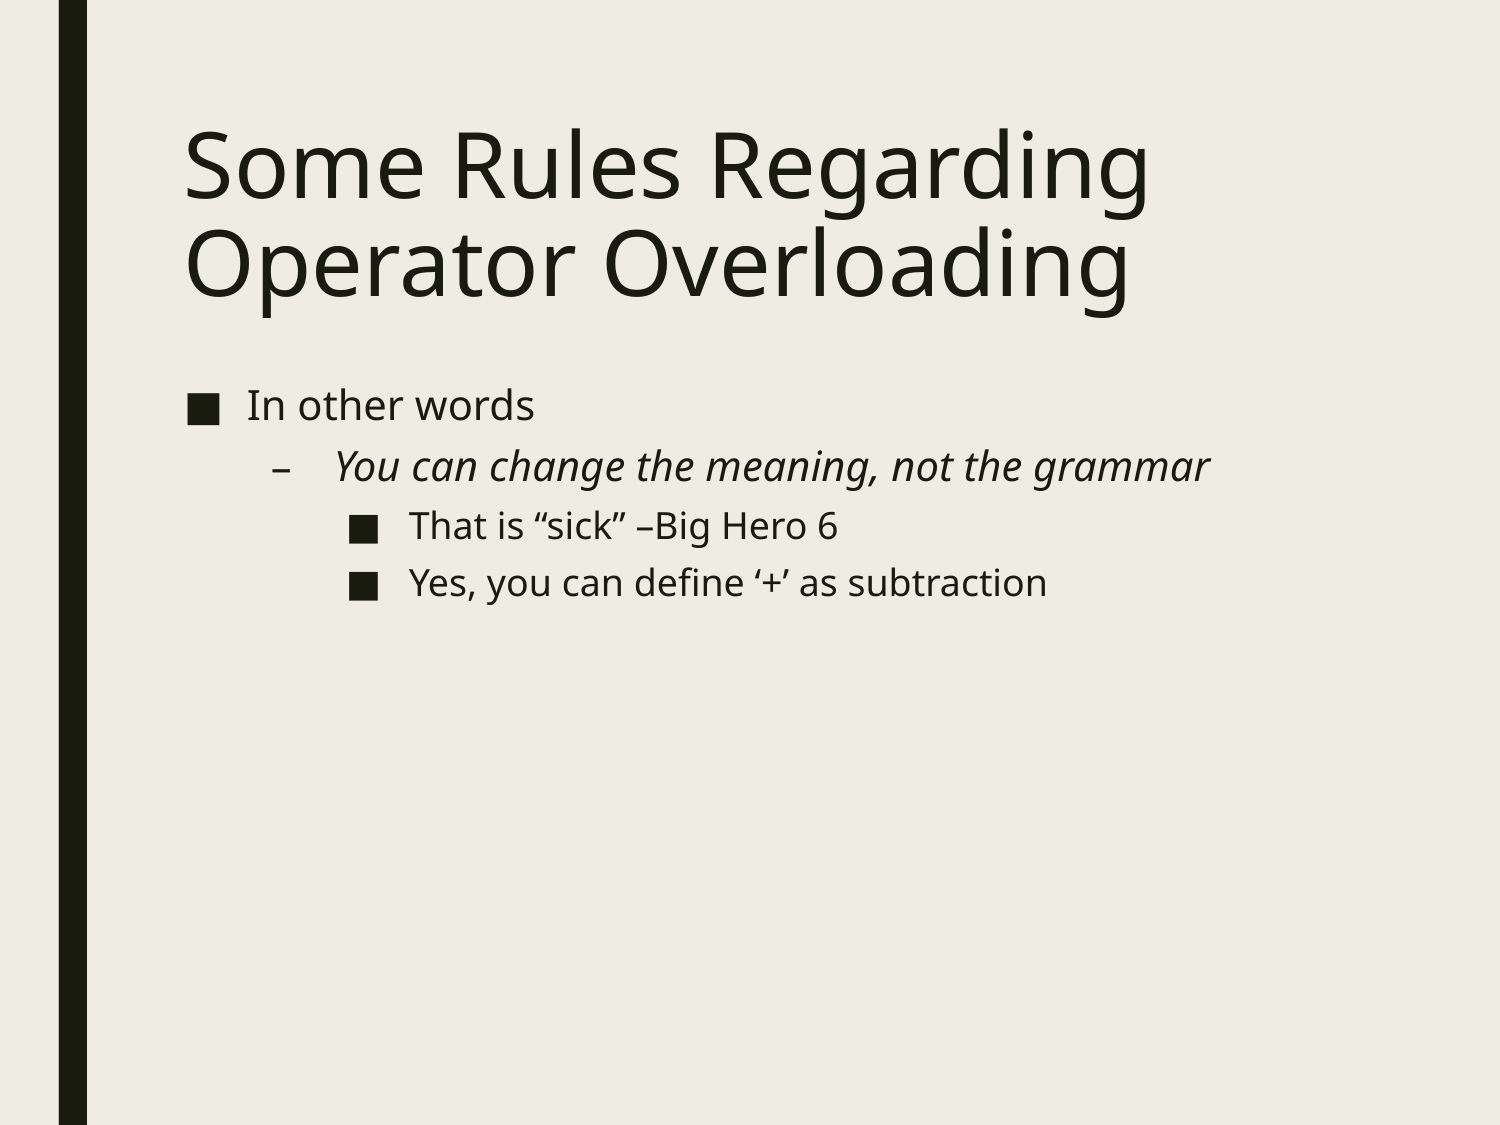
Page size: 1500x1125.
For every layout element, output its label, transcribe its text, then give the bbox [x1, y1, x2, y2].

list In other words You can change the meaning, not the grammar That is “sick” –Big Hero 6 Yes, you can define ‘+’ as subtraction [168, 375, 1351, 963]
title Some Rules Regarding Operator Overloading [168, 112, 1351, 357]
